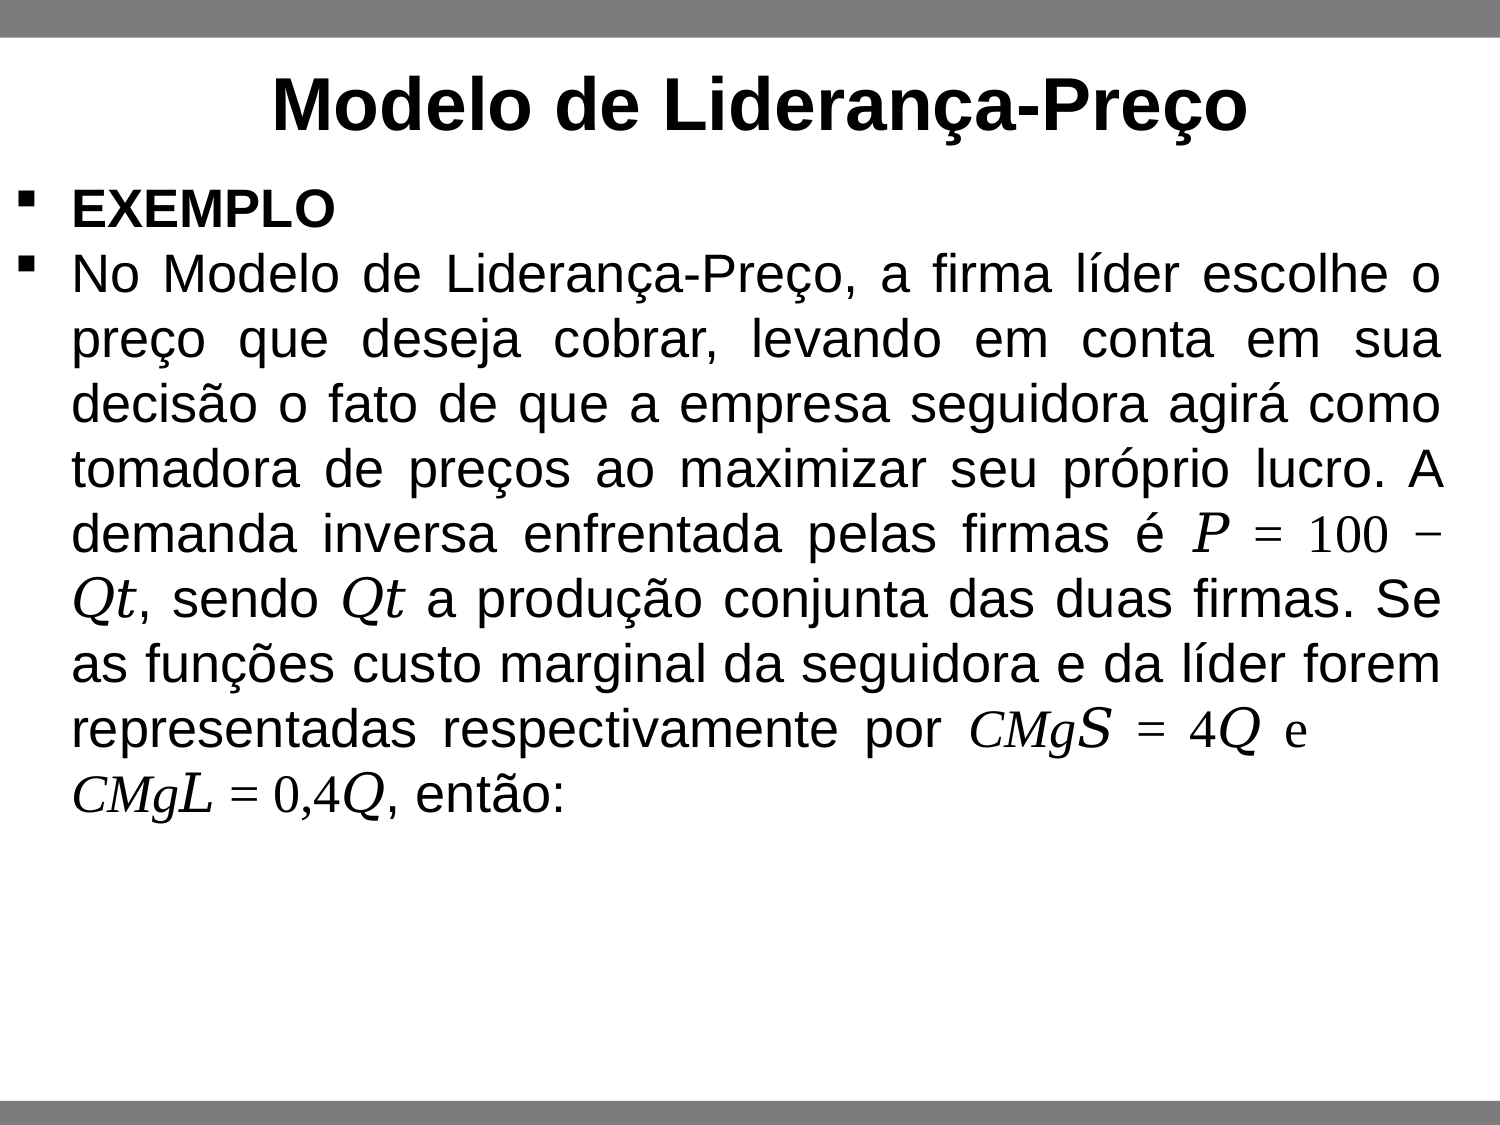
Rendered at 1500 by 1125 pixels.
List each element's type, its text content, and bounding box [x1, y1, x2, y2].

text_box Modelo de Liderança-Preço [156, 12, 1366, 188]
text_box EXEMPLO No Modelo de Liderança-Preço, a firma líder escolhe o preço que deseja cobrar, levando em conta em sua decisão o fato de que a empresa seguidora agirá como tomadora de preços ao maximizar seu próprio lucro. A demanda inversa enfrentada pelas firmas é 𝑃 = 100 − 𝑄𝑡, sendo 𝑄𝑡 a produção conjunta das duas firmas. Se as funções custo marginal da seguidora e da líder forem representadas respectivamente por CMg𝑆 = 4𝑄 e CMg𝐿 = 0,4𝑄, então: [0, 166, 1459, 831]
